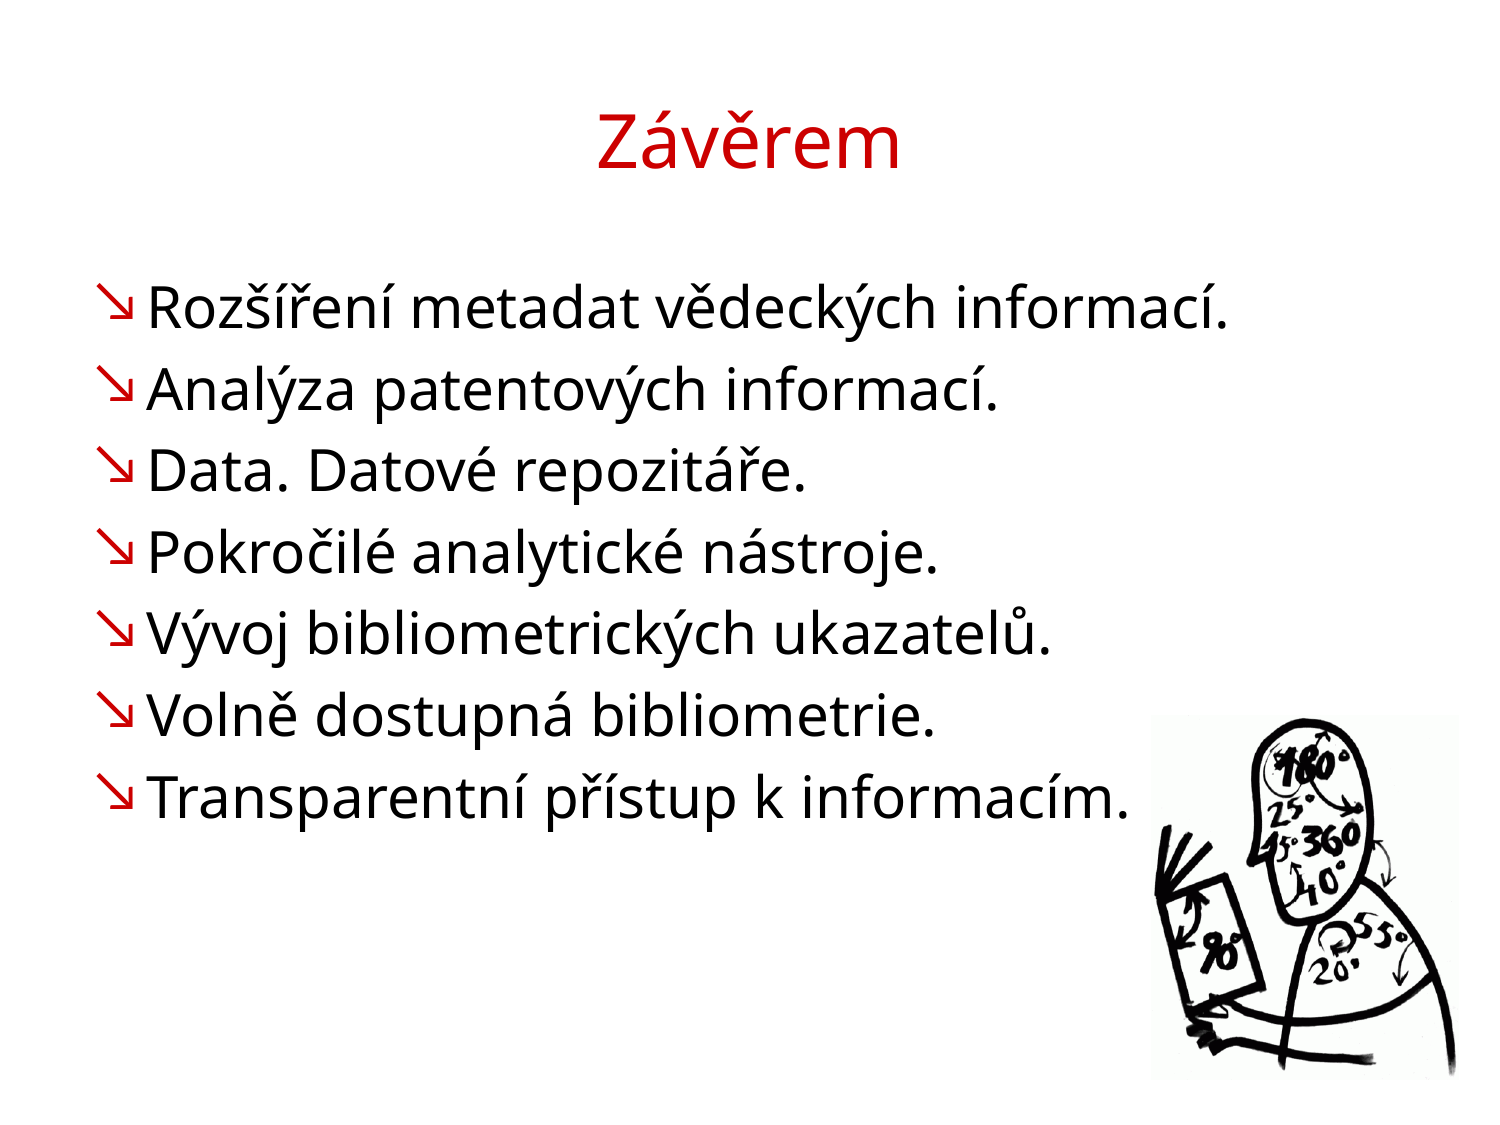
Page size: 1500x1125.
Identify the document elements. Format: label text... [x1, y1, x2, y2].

list Rozšíření metadat vědeckých informací. Analýza patentových informací. Data. Datové repozitáře. Pokročilé analytické nástroje. Vývoj bibliometrických ukazatelů. Volně dostupná bibliometrie. Transparentní přístup k informacím. [75, 262, 1425, 1005]
title Závěrem [75, 45, 1425, 233]
picture [1151, 715, 1459, 1080]
